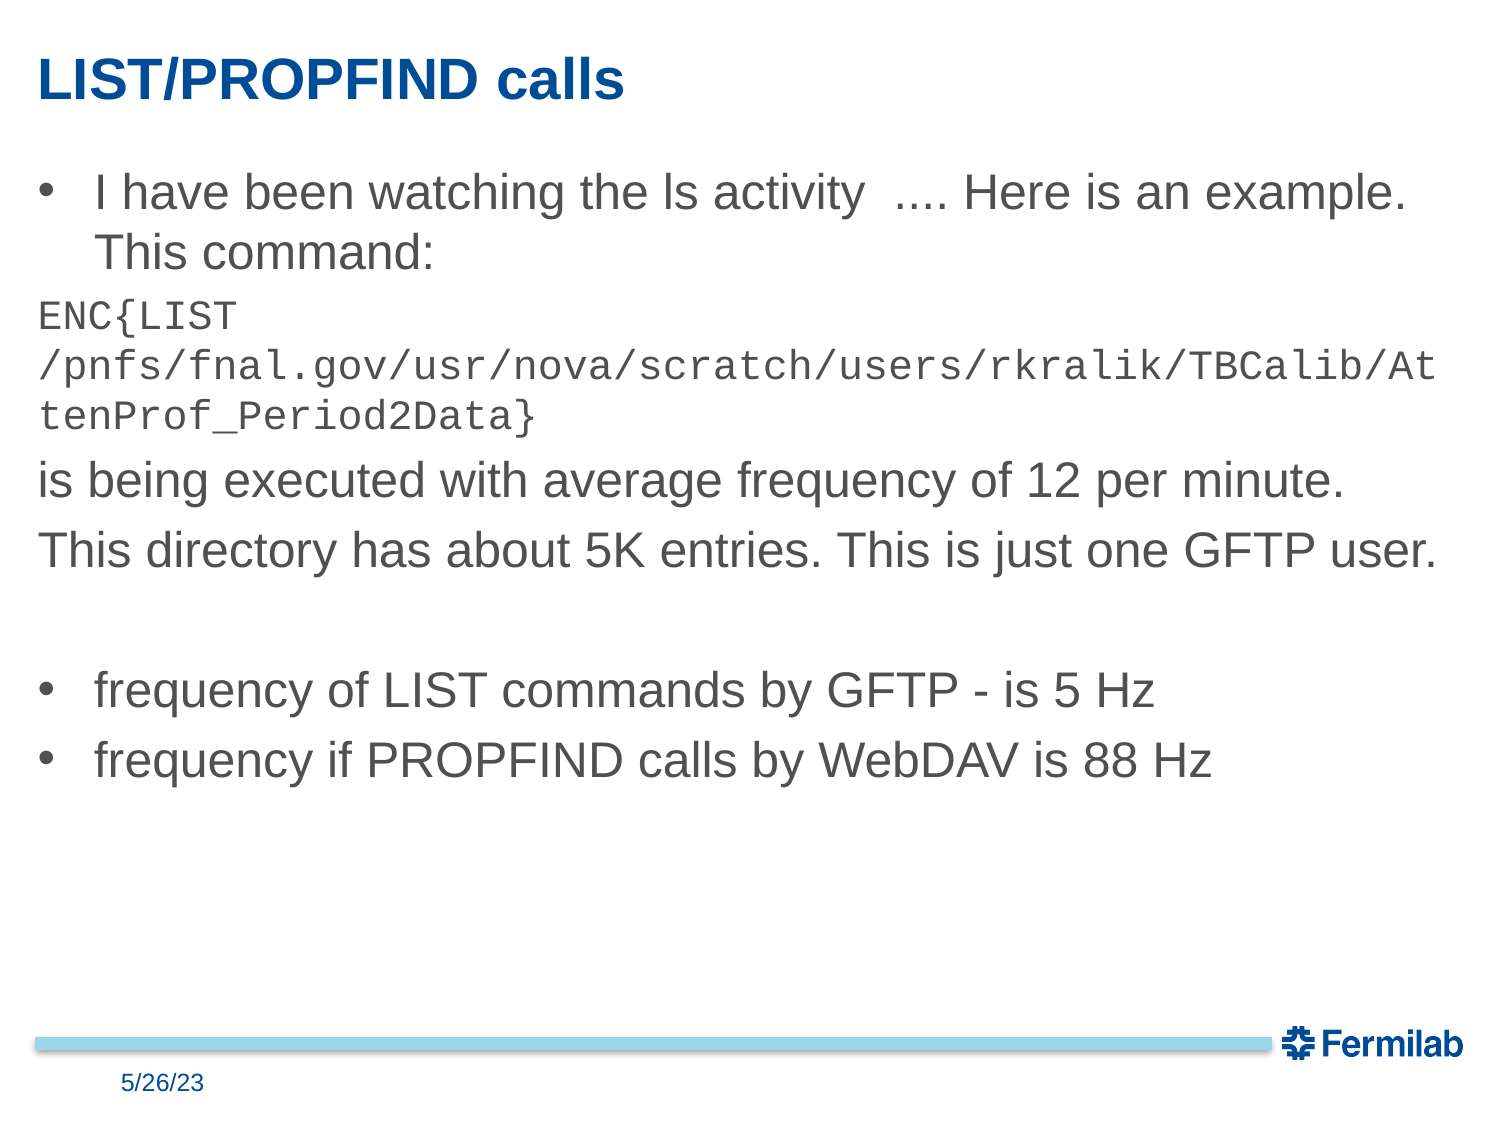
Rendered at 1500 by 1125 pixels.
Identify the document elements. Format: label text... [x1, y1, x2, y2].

list I have been watching the ls activity .... Here is an example. This command: ENC{LIST /pnfs/fnal.gov/usr/nova/scratch/users/rkralik/TBCalib/AttenProf_Period2Data} is being executed with average frequency of 12 per minute. This directory has about 5K entries. This is just one GFTP user. frequency of LIST commands by GFTP - is 5 Hz frequency if PROPFIND calls by WebDAV is 88 Hz [37, 159, 1461, 990]
picture [1282, 1026, 1463, 1060]
title LIST/PROPFIND calls [37, 41, 1463, 112]
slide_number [120, 1066, 232, 1107]
